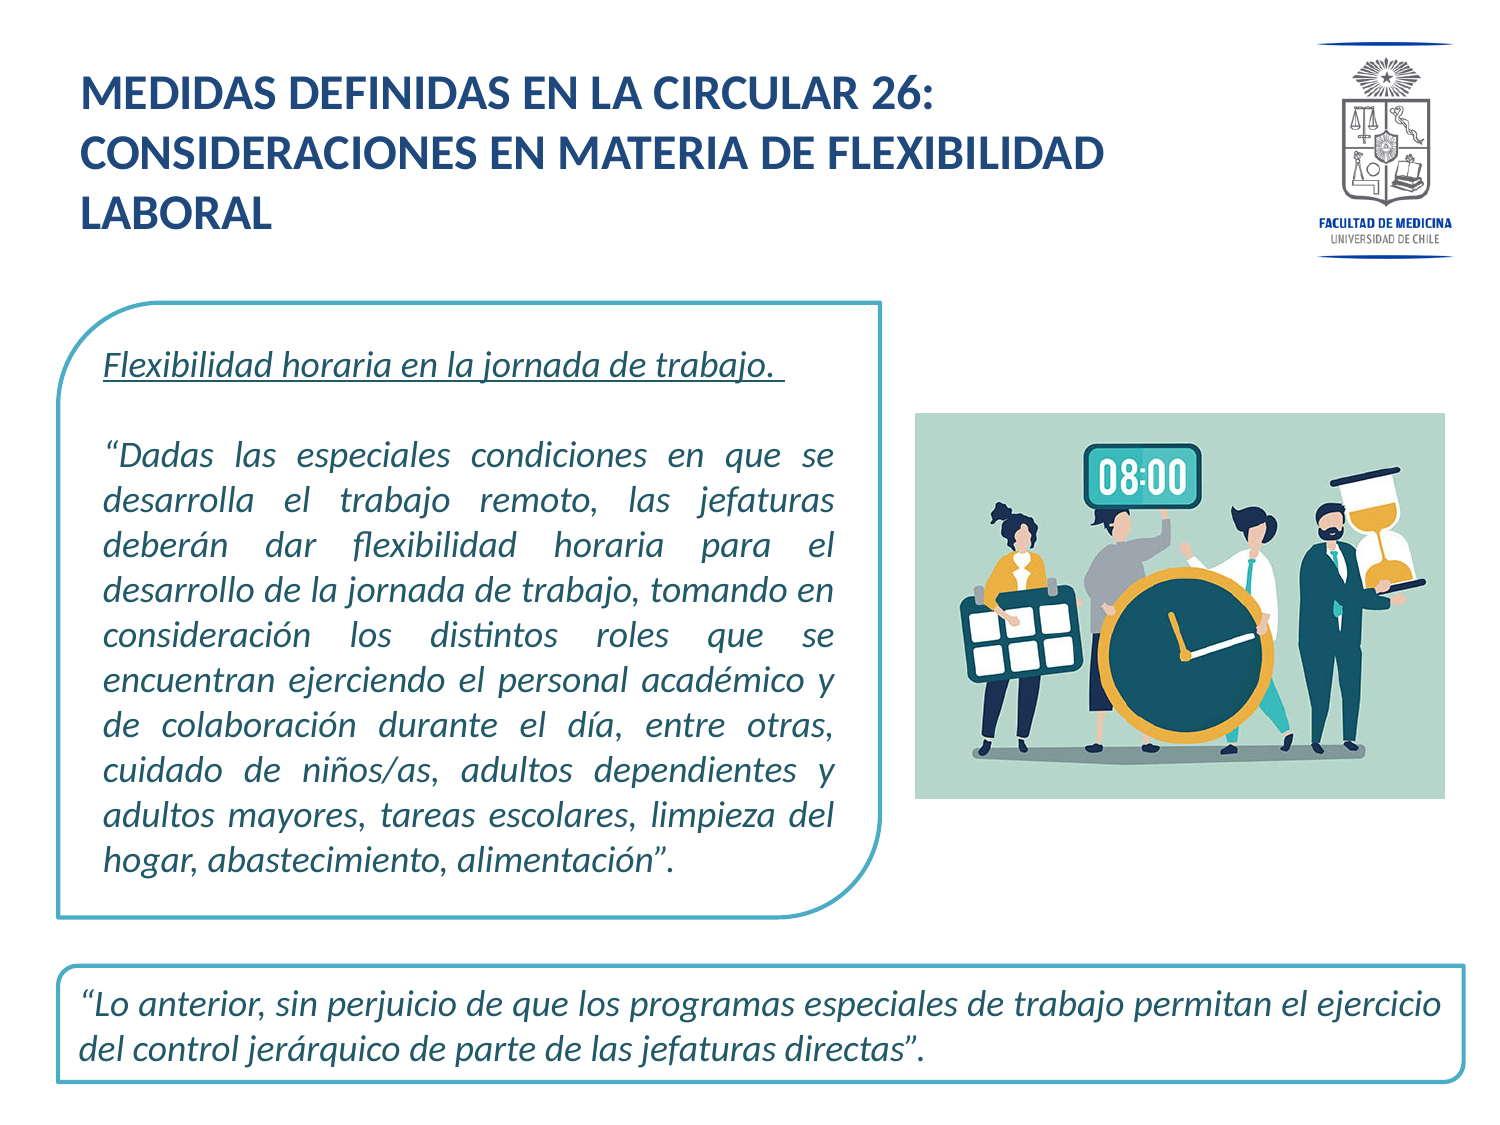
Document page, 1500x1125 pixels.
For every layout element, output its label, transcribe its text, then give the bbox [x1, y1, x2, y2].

picture [1292, 27, 1480, 280]
text_box “Lo anterior, sin perjuicio de que los programas especiales de trabajo permitan el ejercicio del control jerárquico de parte de las jefaturas directas”. [56, 963, 1466, 1085]
text_box Flexibilidad horaria en la jornada de trabajo. “Dadas las especiales condiciones en que se desarrolla el trabajo remoto, las jefaturas deberán dar flexibilidad horaria para el desarrollo de la jornada de trabajo, tomando en consideración los distintos roles que se encuentran ejerciendo el personal académico y de colaboración durante el día, entre otras, cuidado de niños/as, adultos dependientes y adultos mayores, tareas escolares, limpieza del hogar, abastecimiento, alimentación”. [56, 300, 883, 920]
picture [915, 413, 1445, 799]
title MEDIDAS DEFINIDAS EN LA CIRCULAR 26: CONSIDERACIONES EN MATERIA DE FLEXIBILIDAD LABORAL [64, 56, 1287, 244]
